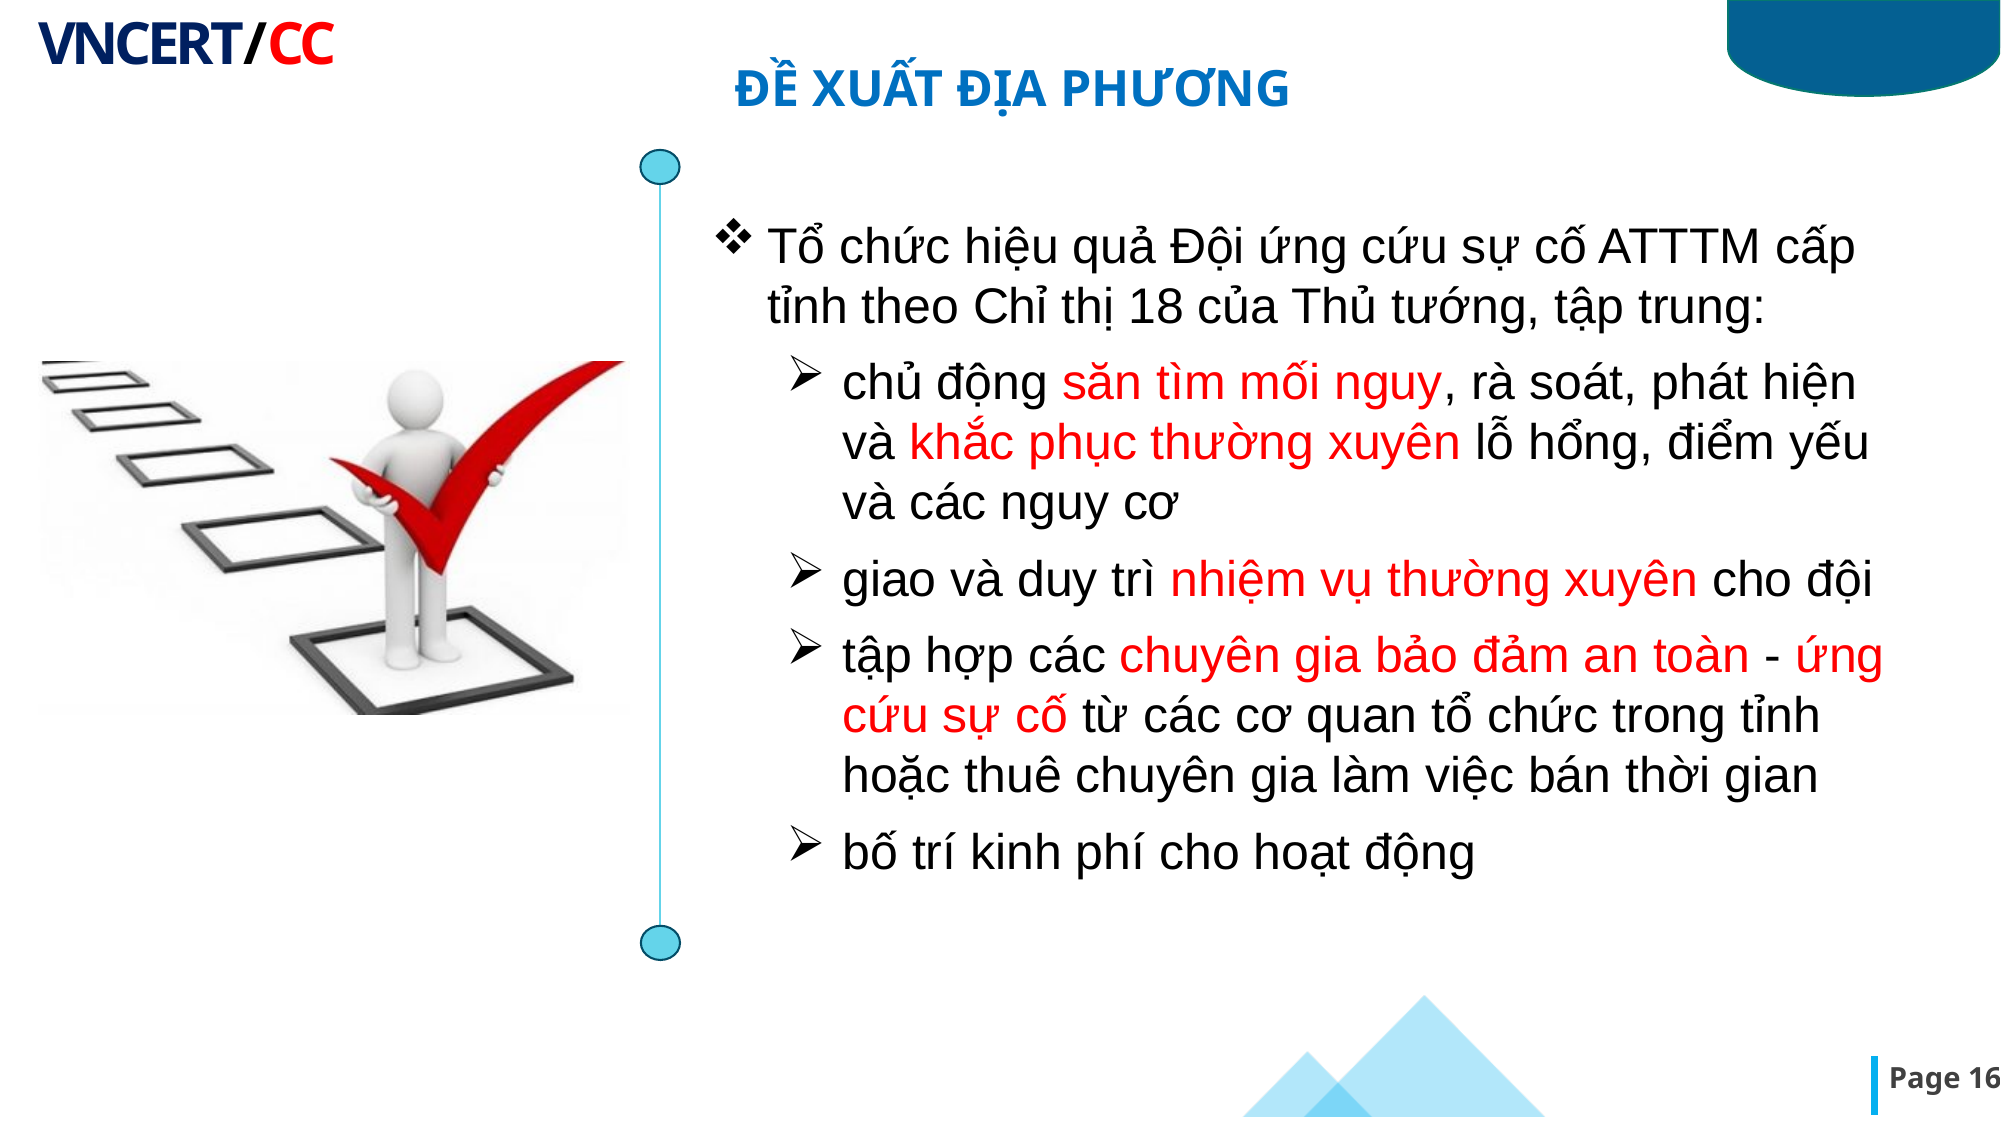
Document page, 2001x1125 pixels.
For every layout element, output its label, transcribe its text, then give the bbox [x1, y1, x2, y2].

text_box Page 16 [1889, 1026, 2000, 1123]
picture [1241, 995, 1546, 1117]
picture [38, 361, 630, 715]
text_box Tổ chức hiệu quả Đội ứng cứu sự cố ATTTM cấp tỉnh theo Chỉ thị 18 của Thủ tướng, tập trung: chủ động săn tìm mối nguy, rà soát, phát hiện và khắc phục thường xuyên lỗ hổng, điểm yếu và các nguy cơ giao và duy trì nhiệm vụ thường xuyên cho đội tập hợp các chuyên gia bảo đảm an toàn - ứng cứu sự cố từ các cơ quan tổ chức trong tỉnh hoặc thuê chuyên gia làm việc bán thời gian bố trí kinh phí cho hoạt động [696, 205, 1909, 965]
text_box VNCERT/CC [0, 3, 375, 79]
list ĐỀ XUẤT ĐỊA PHƯƠNG [450, 31, 1576, 150]
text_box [640, 149, 680, 960]
